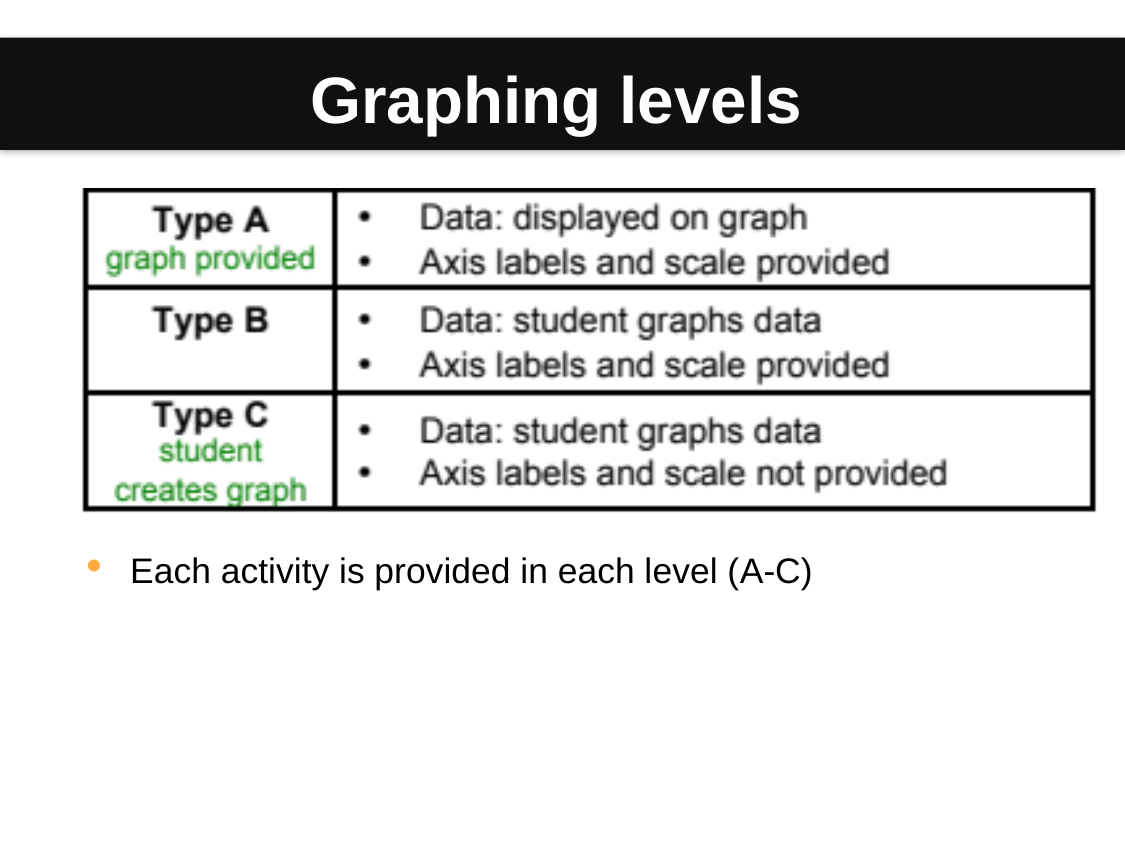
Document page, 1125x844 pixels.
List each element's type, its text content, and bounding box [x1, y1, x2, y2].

text_box [0, 37, 1125, 151]
text_box Graphing levels _ [0, 51, 1119, 155]
text_box Each activity is provided in each level (A-C) [20, 542, 1107, 720]
picture [55, 188, 1125, 555]
